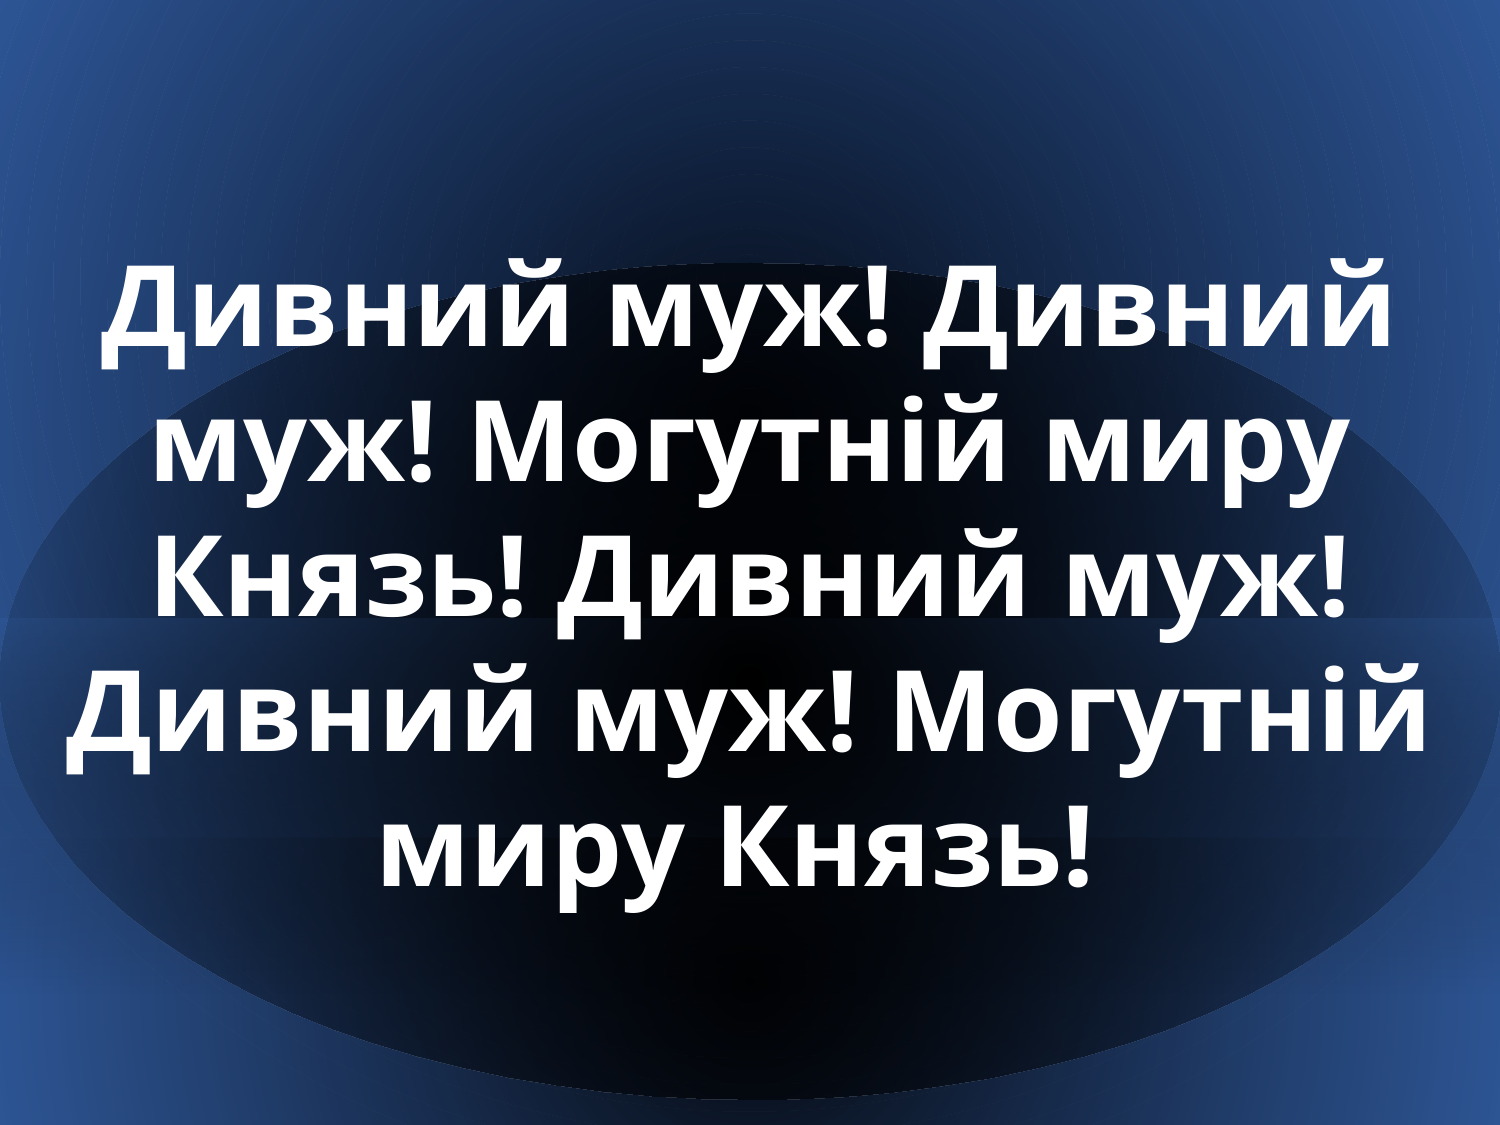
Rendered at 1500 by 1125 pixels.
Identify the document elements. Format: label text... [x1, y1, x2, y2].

list Дивний муж! Дивний муж! Могутній миру Князь! Дивний муж! Дивний муж! Могутній миру Князь! [0, 62, 1500, 1125]
